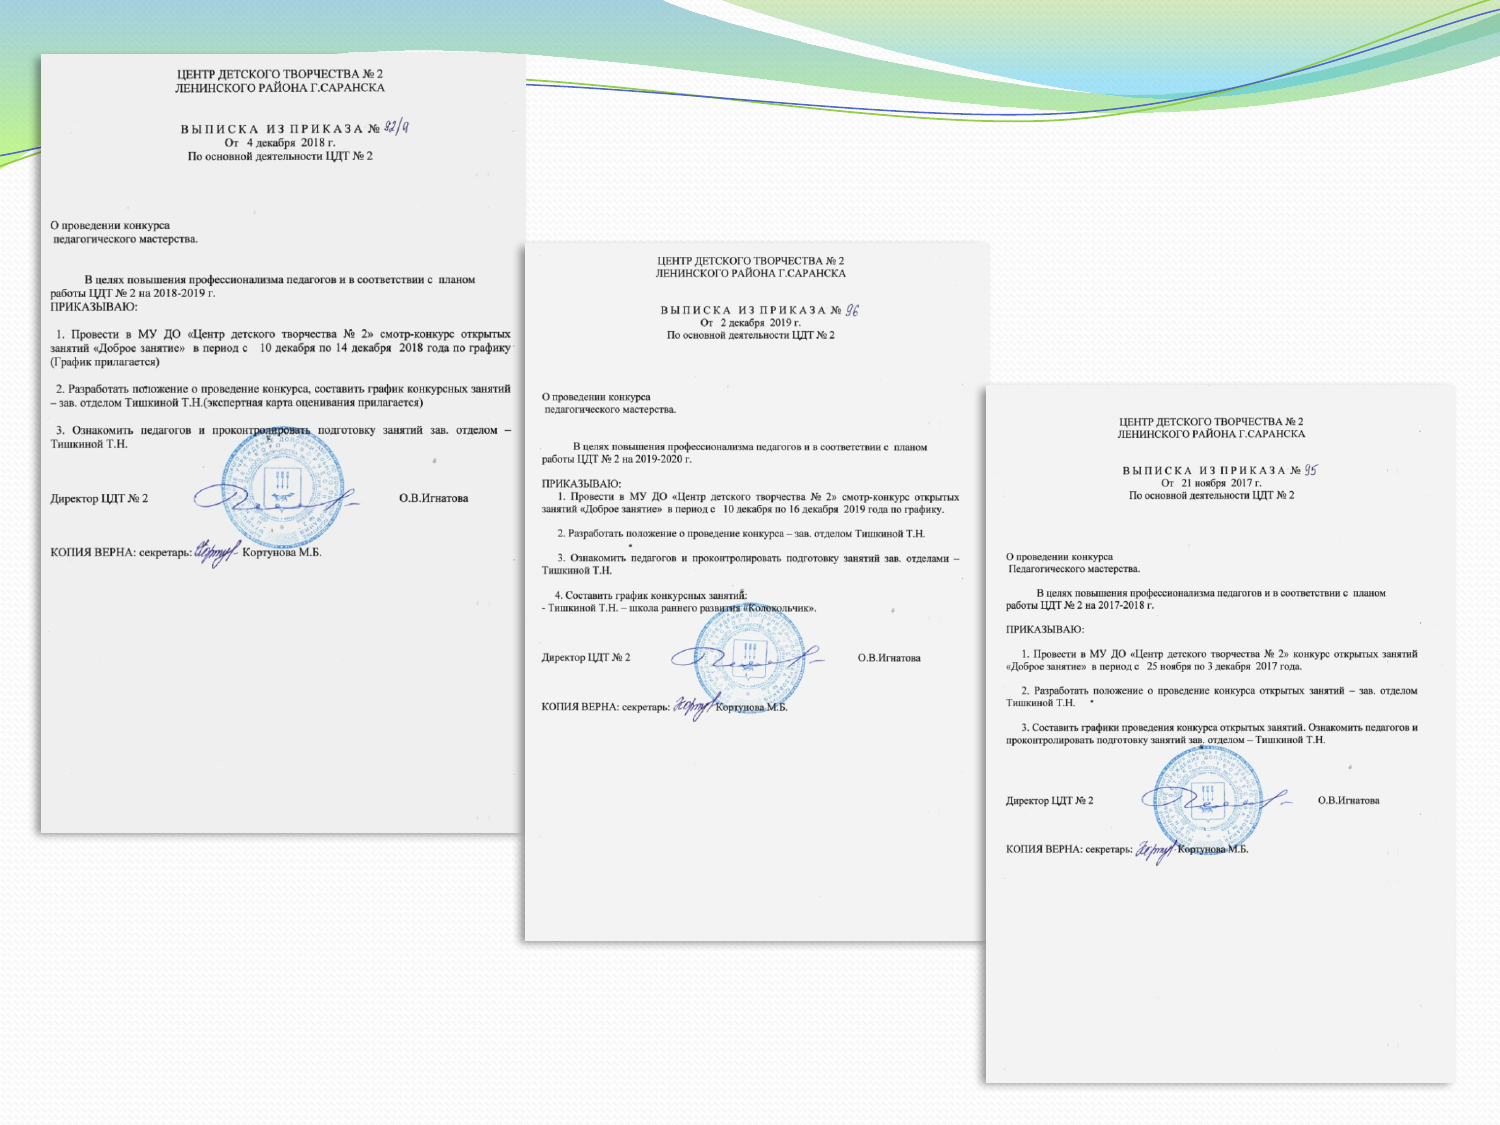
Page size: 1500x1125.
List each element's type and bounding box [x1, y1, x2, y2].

picture [41, 54, 1456, 1083]
